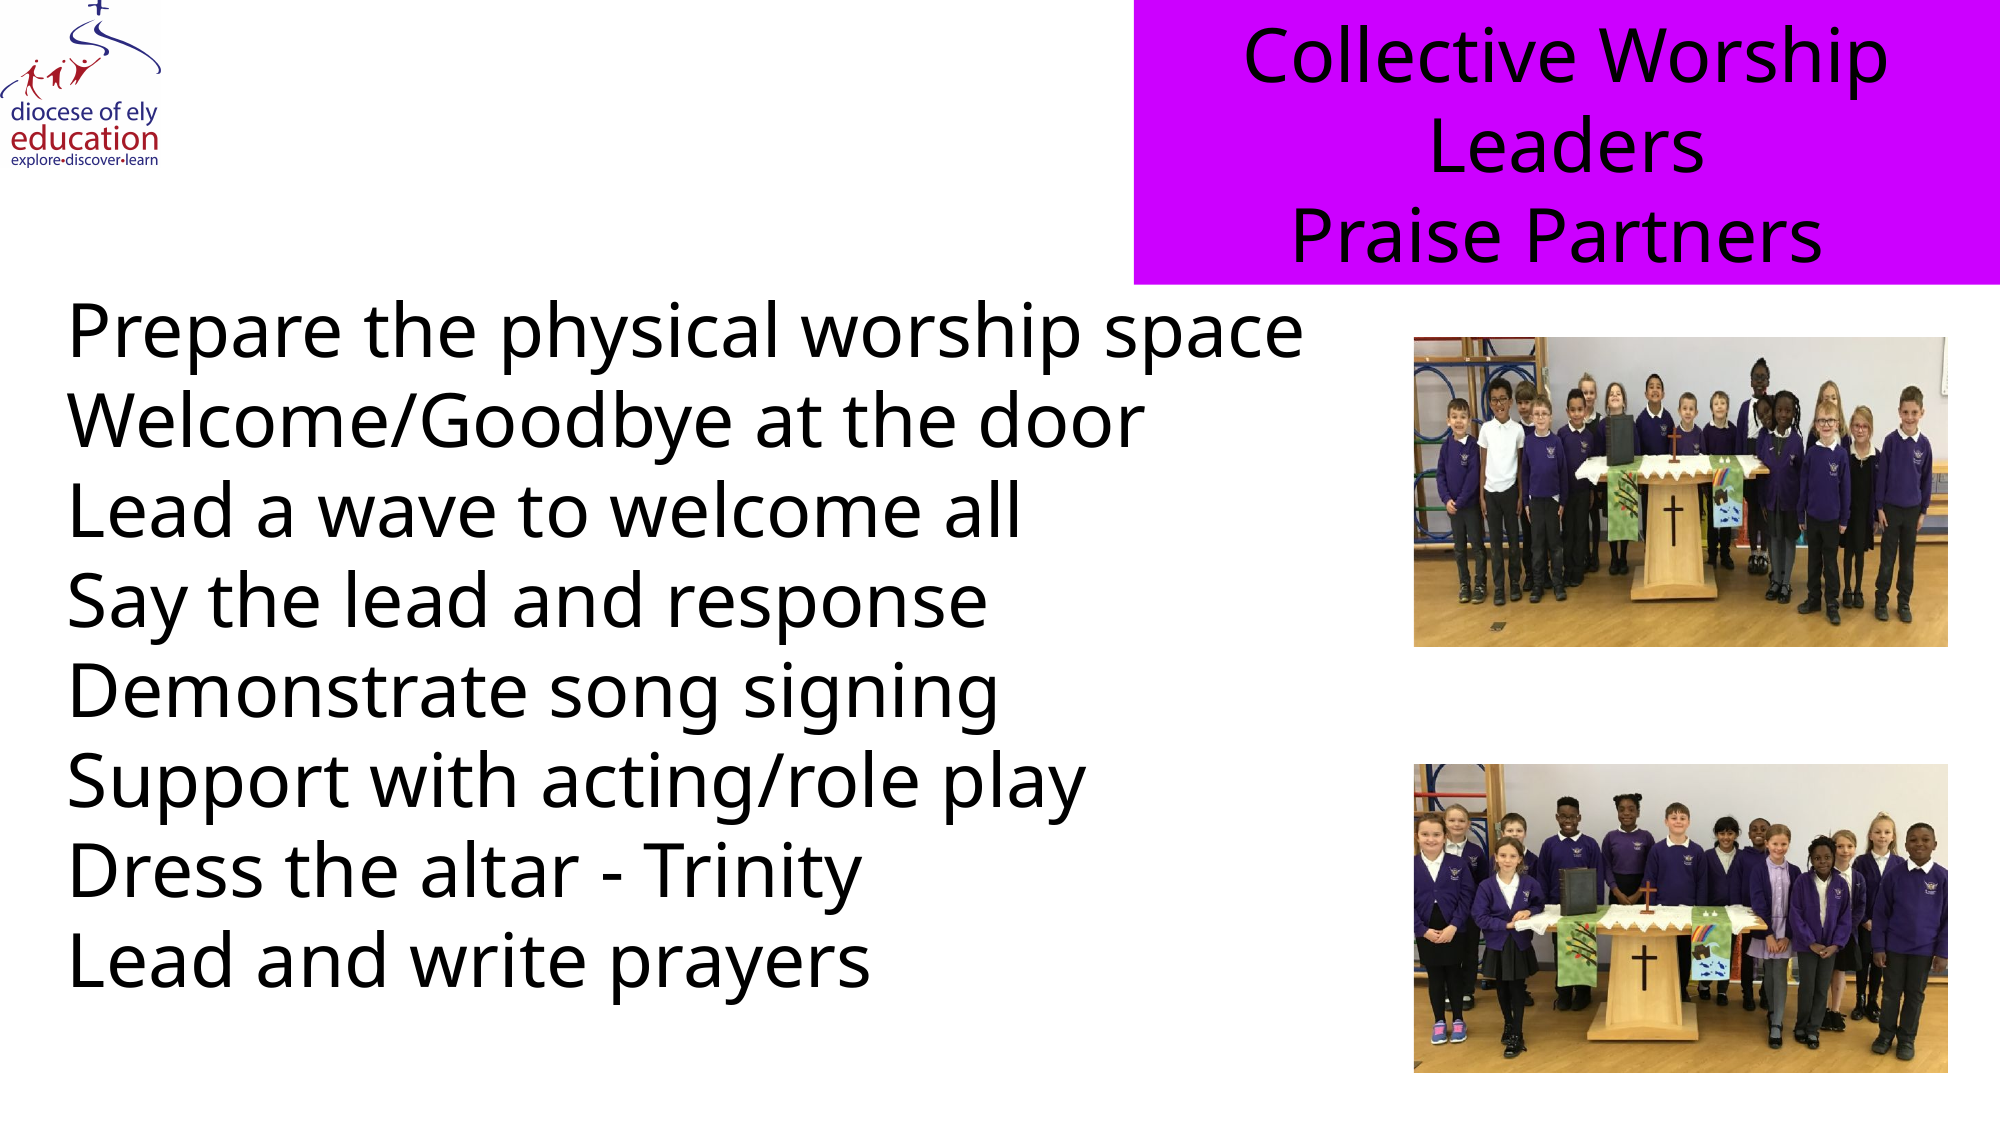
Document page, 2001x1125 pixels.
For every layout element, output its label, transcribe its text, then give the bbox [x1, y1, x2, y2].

picture [1413, 764, 1948, 1073]
text_box Collective Worship Leaders Praise Partners [1133, 0, 2000, 285]
picture [0, 0, 161, 168]
picture [1413, 337, 1948, 647]
text_box Prepare the physical worship space Welcome/Goodbye at the door Lead a wave to welcome all Say the lead and response Demonstrate song signing Support with acting/role play Dress the altar - Trinity Lead and write prayers [52, 274, 1337, 1010]
